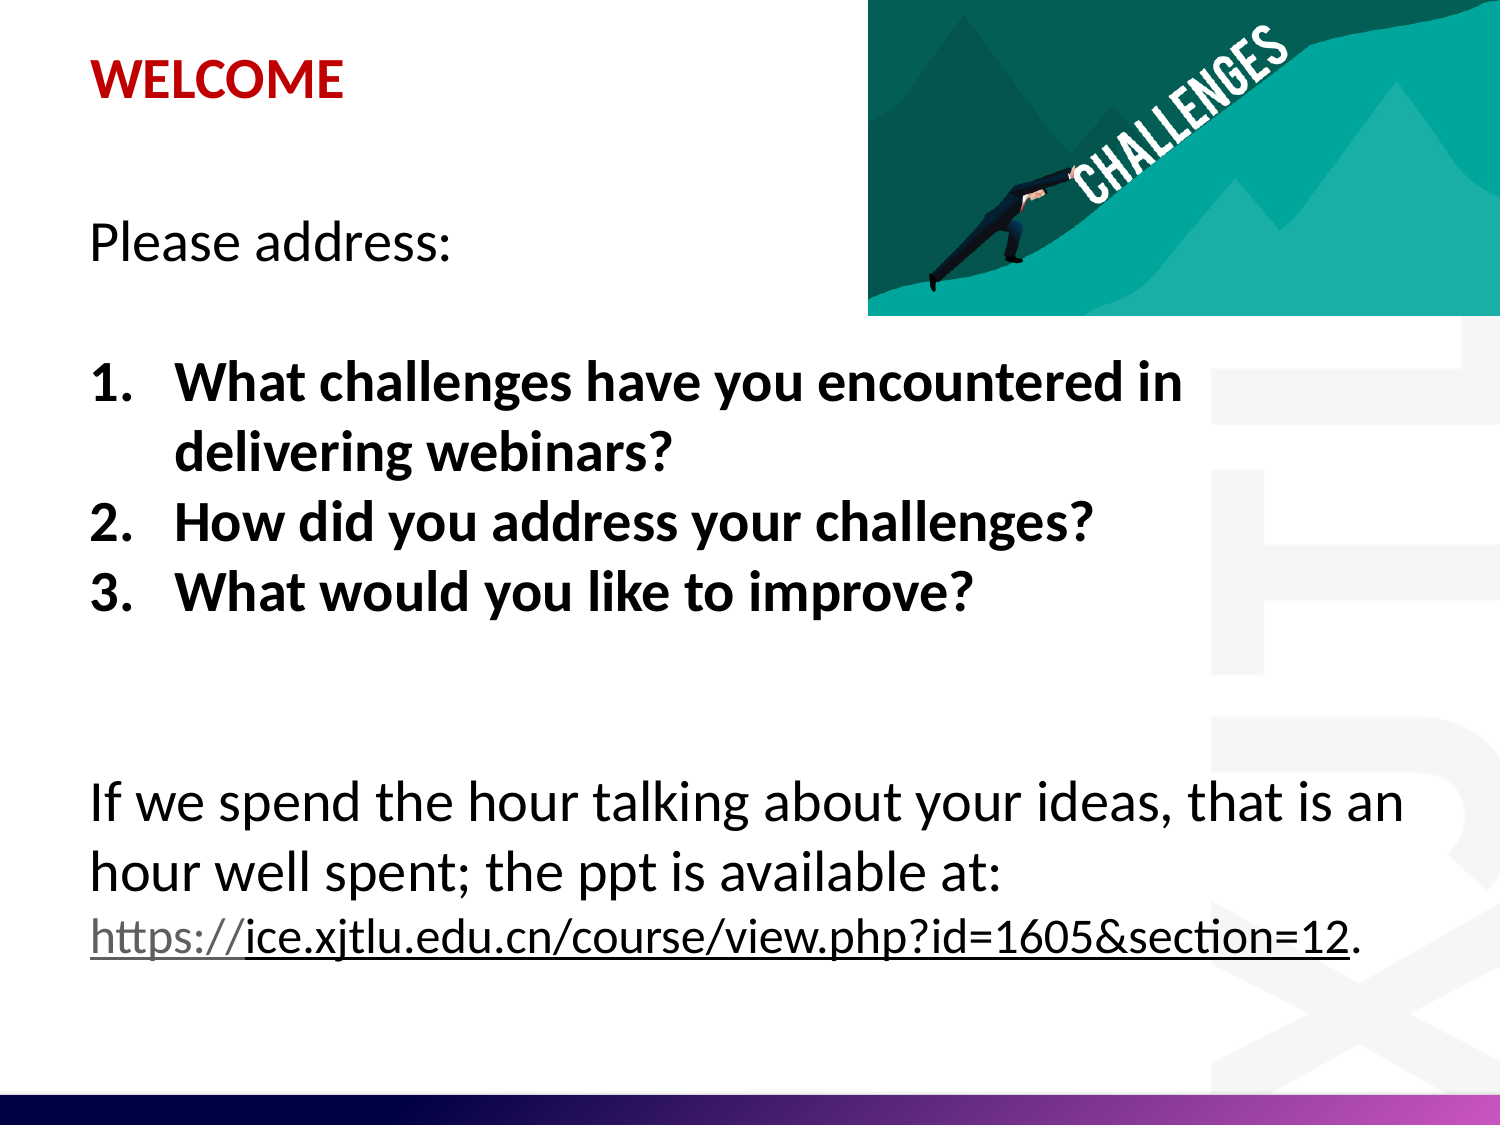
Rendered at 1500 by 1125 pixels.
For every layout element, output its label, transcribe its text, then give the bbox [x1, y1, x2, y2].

title Welcome [75, 43, 863, 109]
text_box [0, 1094, 1205, 1125]
picture [868, 0, 1500, 1125]
text_box Please address: What challenges have you encountered in delivering webinars? How did you address your challenges? What would you like to improve? If we spend the hour talking about your ideas, that is an hour well spent; the ppt is available at: https://ice.xjtlu.edu.cn/course/view.php?id=1605&section=12. [75, 195, 1205, 560]
